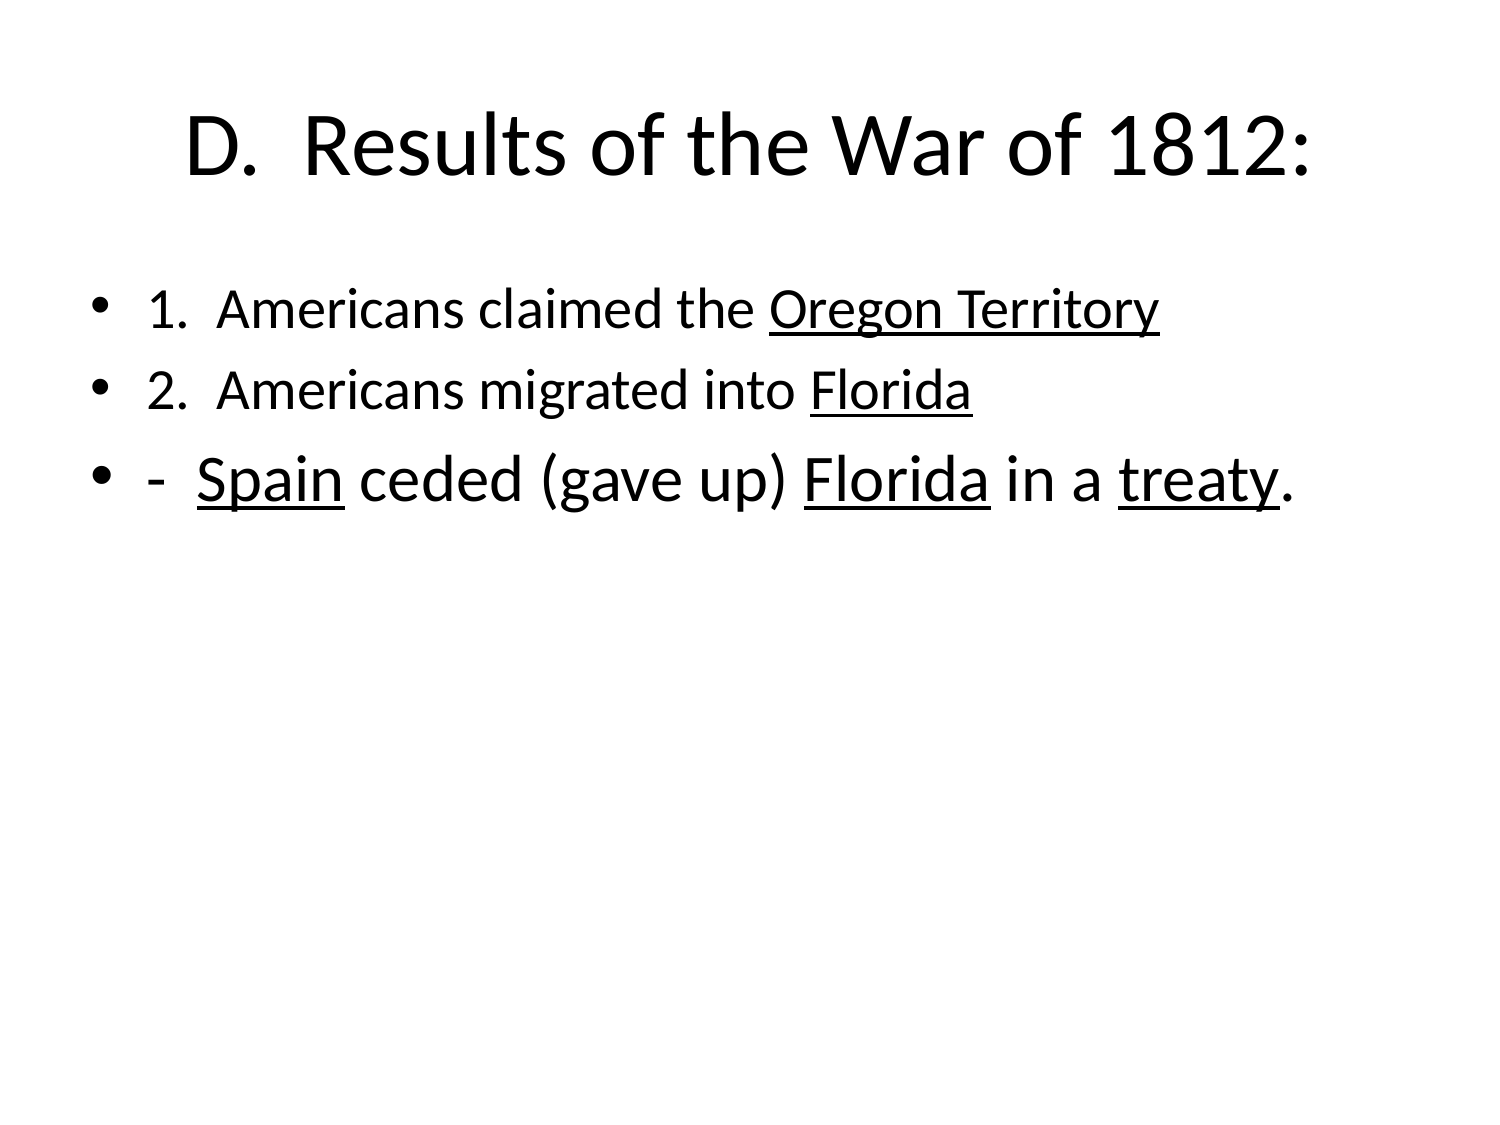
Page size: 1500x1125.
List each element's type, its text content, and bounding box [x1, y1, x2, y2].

list 1. Americans claimed the Oregon Territory 2. Americans migrated into Florida - Spain ceded (gave up) Florida in a treaty. [75, 262, 1425, 1005]
title D. Results of the War of 1812: [75, 45, 1425, 233]
